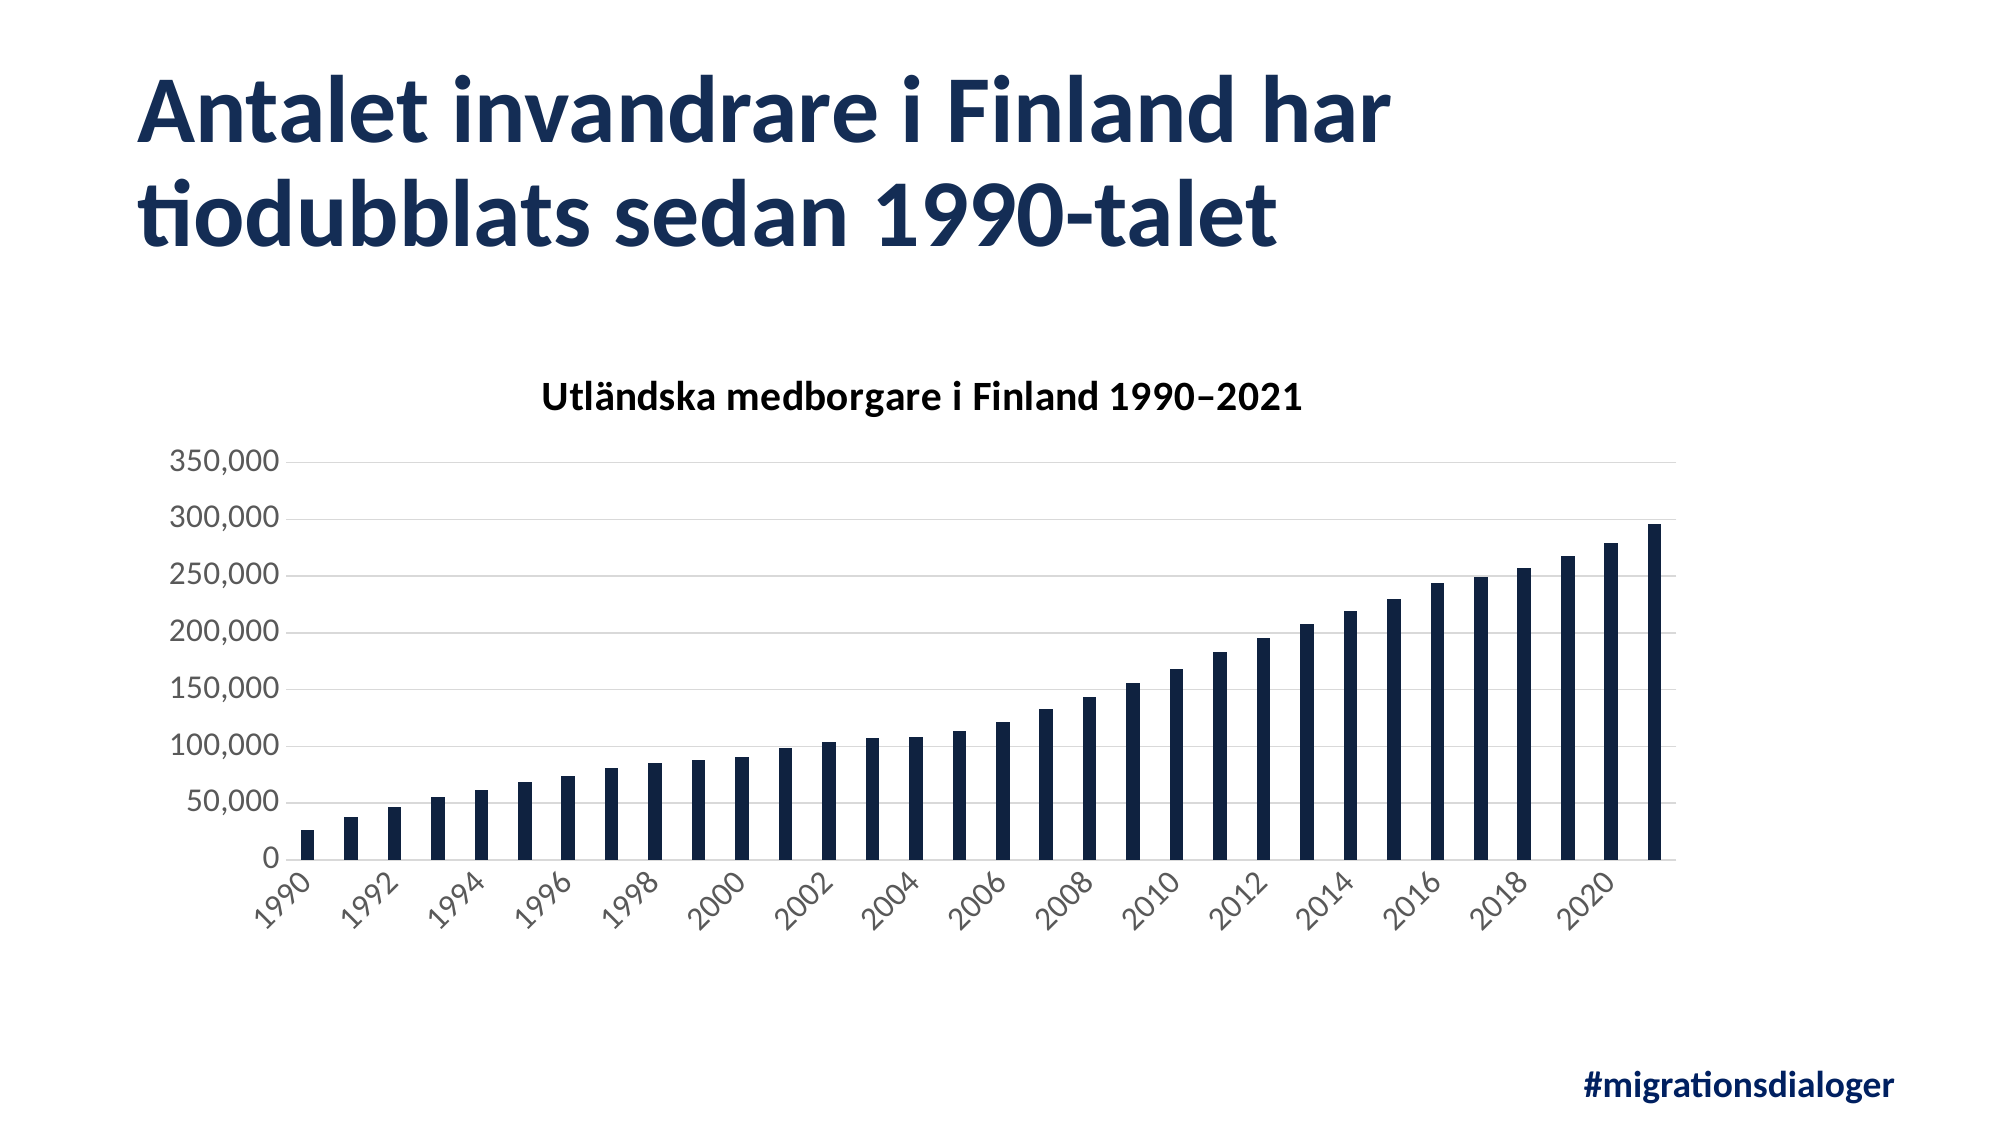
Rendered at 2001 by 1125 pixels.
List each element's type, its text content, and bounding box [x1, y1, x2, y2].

title Antalet invandrare i Finland har tiodubblats sedan 1990-talet [137, 63, 1708, 268]
chart [137, 346, 1708, 950]
